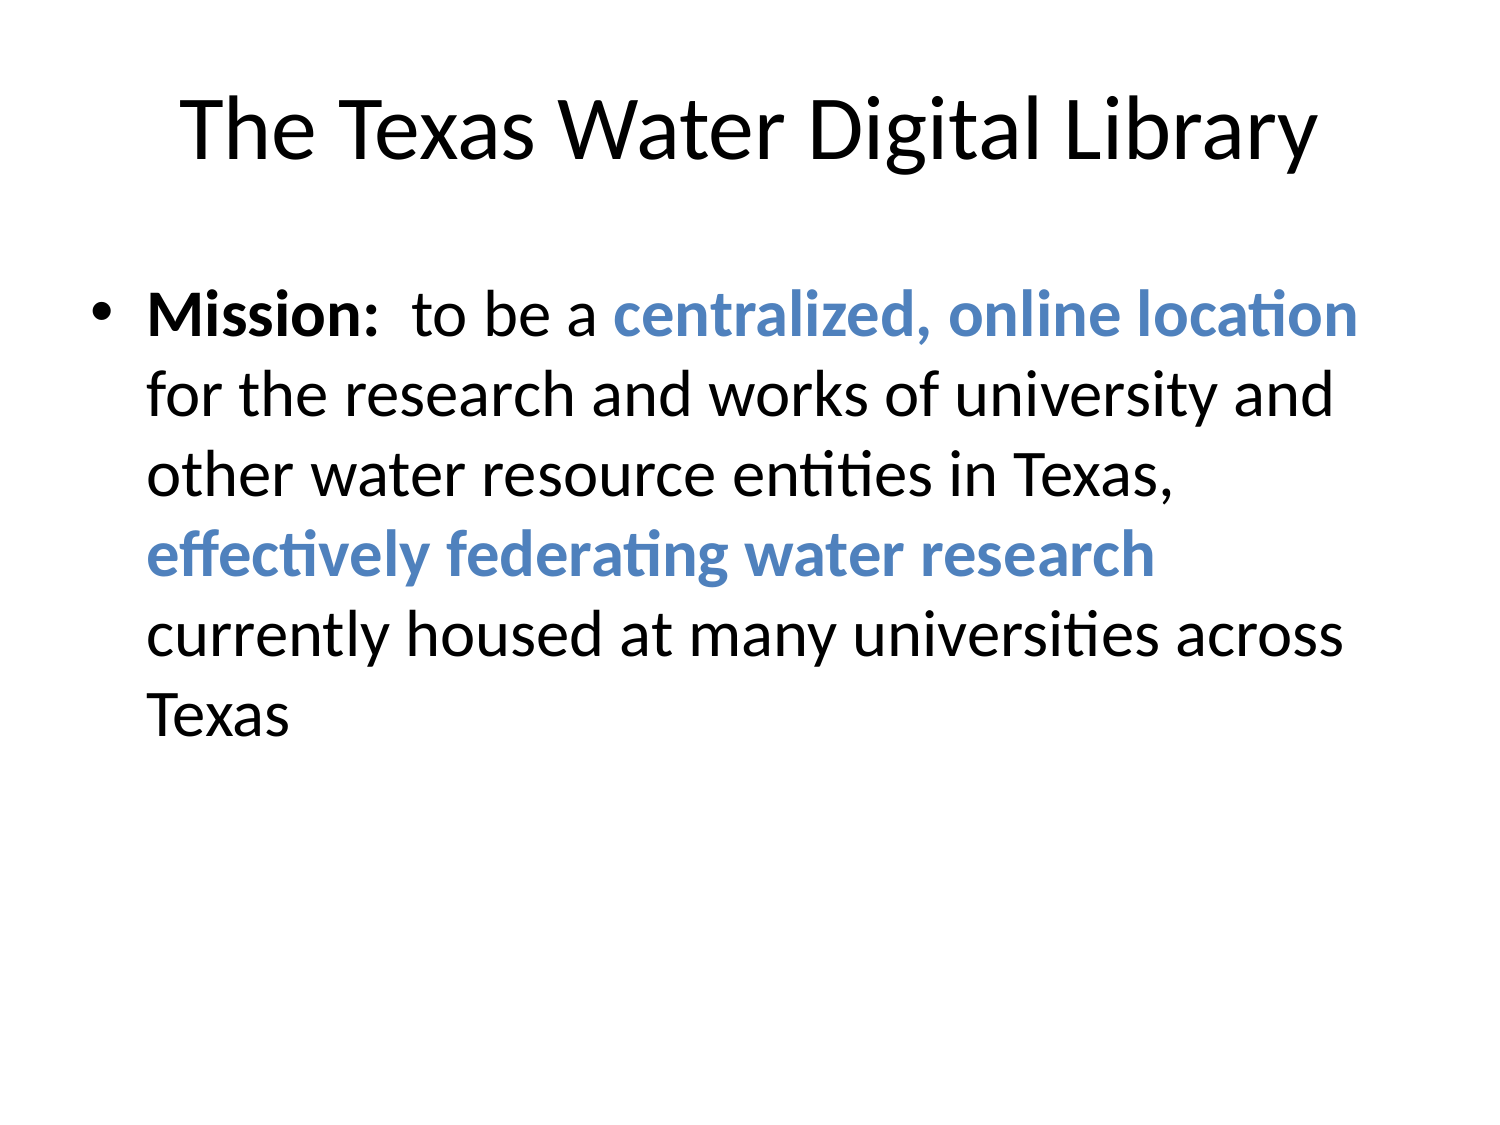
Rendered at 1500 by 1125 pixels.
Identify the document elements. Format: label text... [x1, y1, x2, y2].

title The Texas Water Digital Library [75, 45, 1425, 200]
list Mission: to be a centralized, online location for the research and works of university and other water resource entities in Texas, effectively federating water research currently housed at many universities across Texas [75, 262, 1425, 1005]
